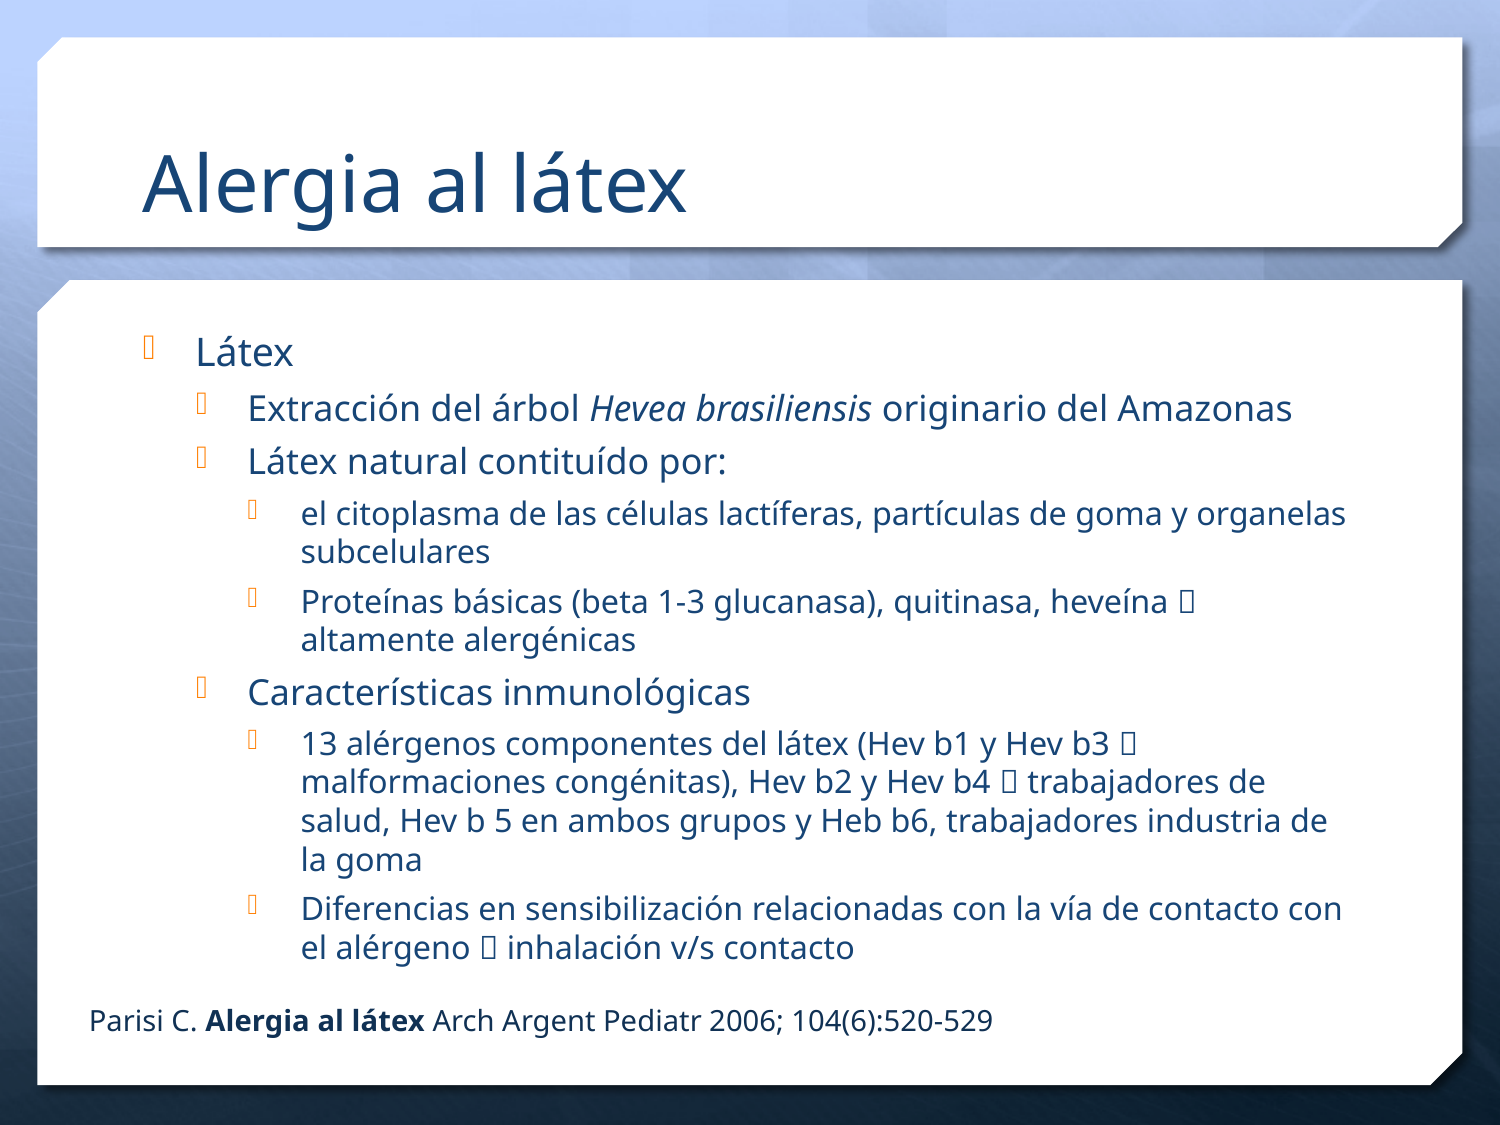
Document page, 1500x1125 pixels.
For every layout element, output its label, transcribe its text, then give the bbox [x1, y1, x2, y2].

list Látex Extracción del árbol Hevea brasiliensis originario del Amazonas Látex natural contituído por: el citoplasma de las células lactíferas, partículas de goma y organelas subcelulares Proteínas básicas (beta 1-3 glucanasa), quitinasa, heveína  altamente alergénicas Características inmunológicas 13 alérgenos componentes del látex (Hev b1 y Hev b3  malformaciones congénitas), Hev b2 y Hev b4  trabajadores de salud, Hev b 5 en ambos grupos y Heb b6, trabajadores industria de la goma Diferencias en sensibilización relacionadas con la vía de contacto con el alérgeno  inhalación v/s contacto [127, 319, 1372, 978]
text_box Parisi C. Alergia al látex Arch Argent Pediatr 2006; 104(6):520-529 [74, 995, 1422, 1045]
title Alergia al látex [127, 48, 1372, 236]
